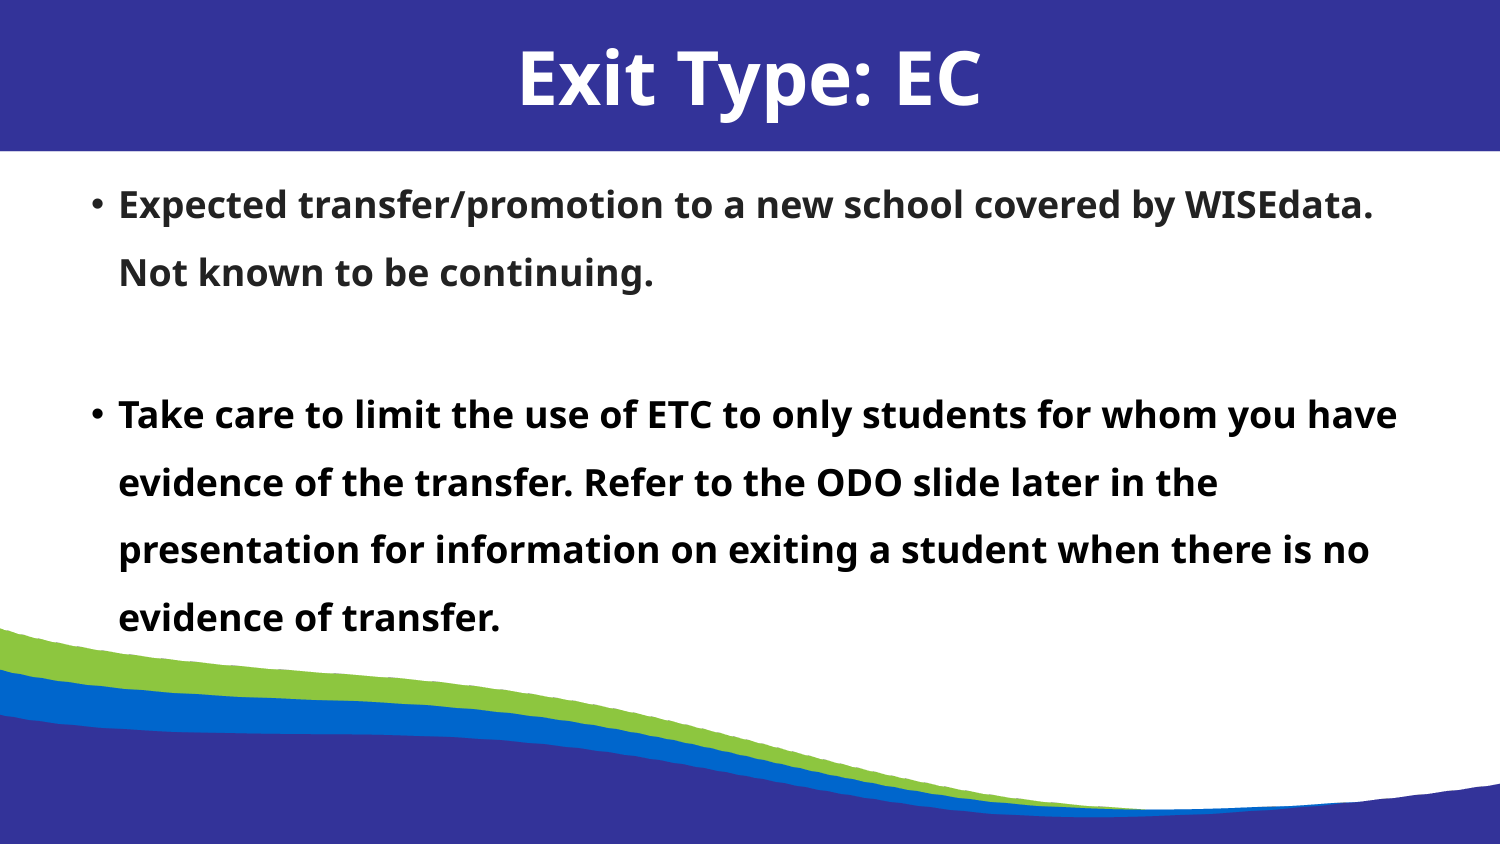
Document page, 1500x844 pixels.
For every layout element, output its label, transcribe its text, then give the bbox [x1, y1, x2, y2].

title Exit Type: EC [0, 0, 1500, 152]
text_box Expected transfer/promotion to a new school covered by WISEdata. Not known to be continuing. Take care to limit the use of ETC to only students for whom you have evidence of the transfer. Refer to the ODO slide later in the presentation for information on exiting a student when there is no evidence of transfer. [76, 151, 1428, 731]
picture [0, 608, 1500, 844]
